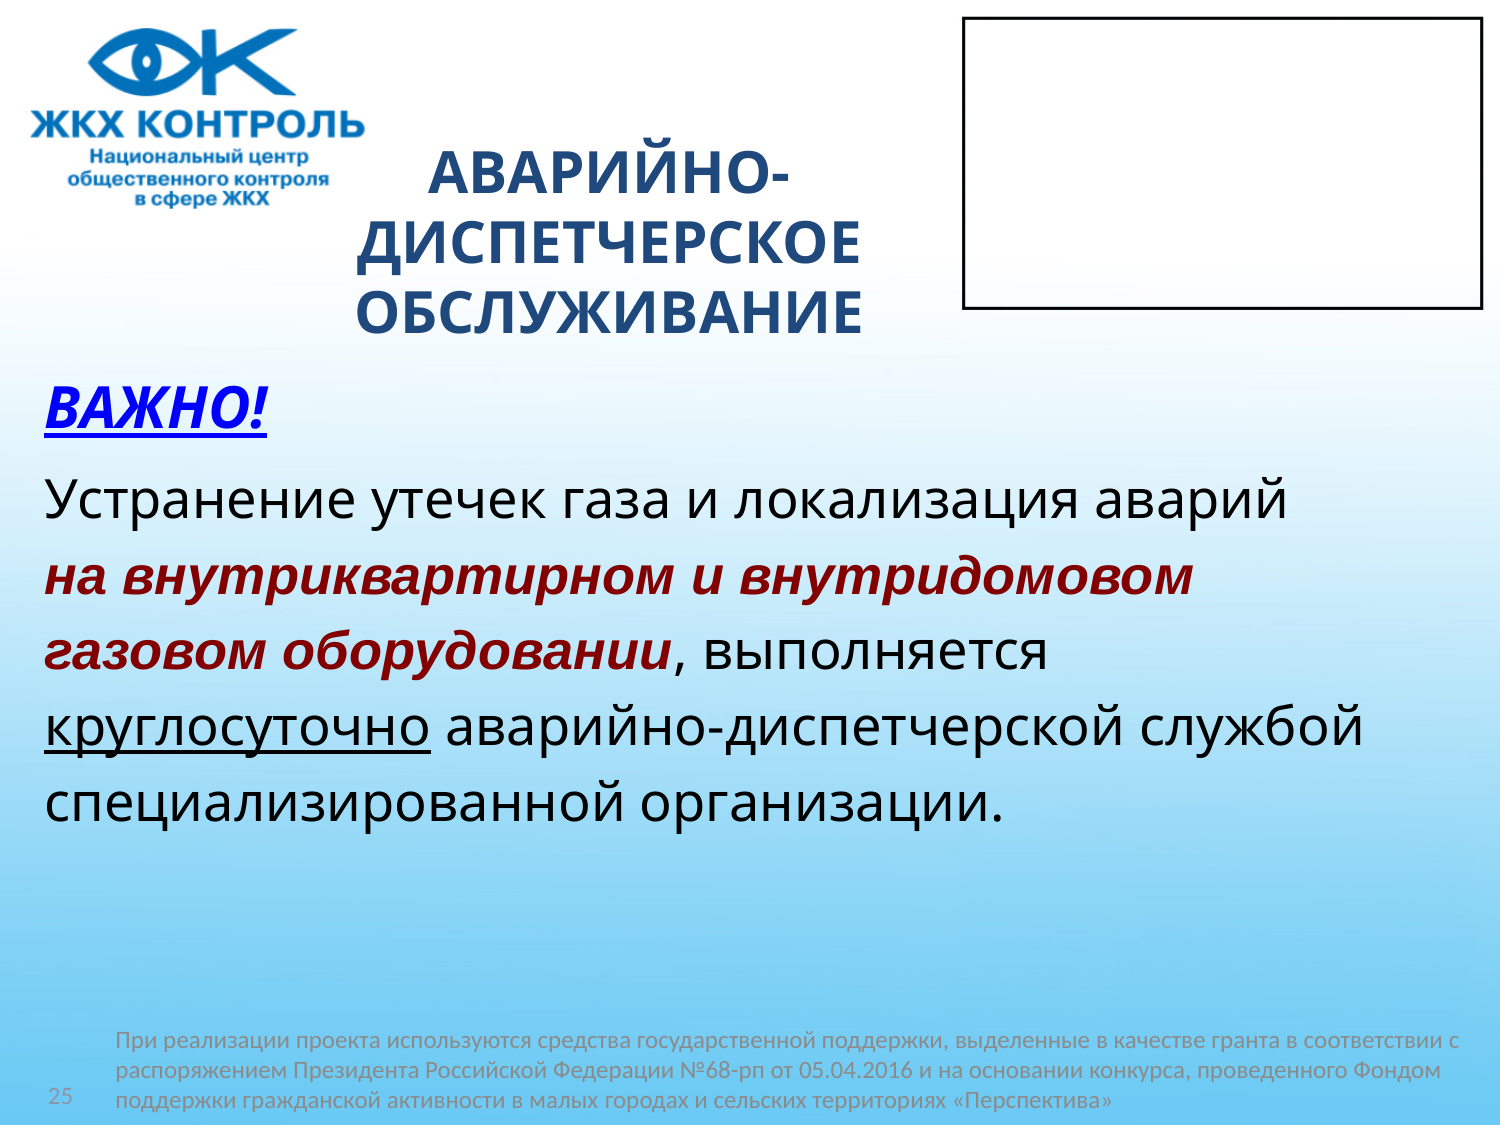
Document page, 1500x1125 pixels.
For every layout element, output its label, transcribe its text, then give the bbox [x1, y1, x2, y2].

title АВАРИЙНО-ДИСПЕТЧЕРСКОЕ ОБСЛУЖИВАНИЕ [257, 117, 961, 363]
footer При реализации проекта используются средства государственной поддержки, выделенные в качестве гранта в соответствии c распоряжением Президента Российской Федерации №68-рп от 05.04.2016 и на основании конкурса, проведенного Фондом поддержки гражданской активности в малых городах и сельских территориях «Перспектива» [100, 1042, 1483, 1125]
slide_number 25 [17, 1065, 89, 1125]
picture [0, 0, 1500, 1125]
list ВАЖНО! Устранение утечек газа и локализация аварий на внутриквартирном и внутридомовом газовом оборудовании, выполняется круглосуточно аварийно-диспетчерской службой специализированной организации. [29, 363, 1483, 1020]
